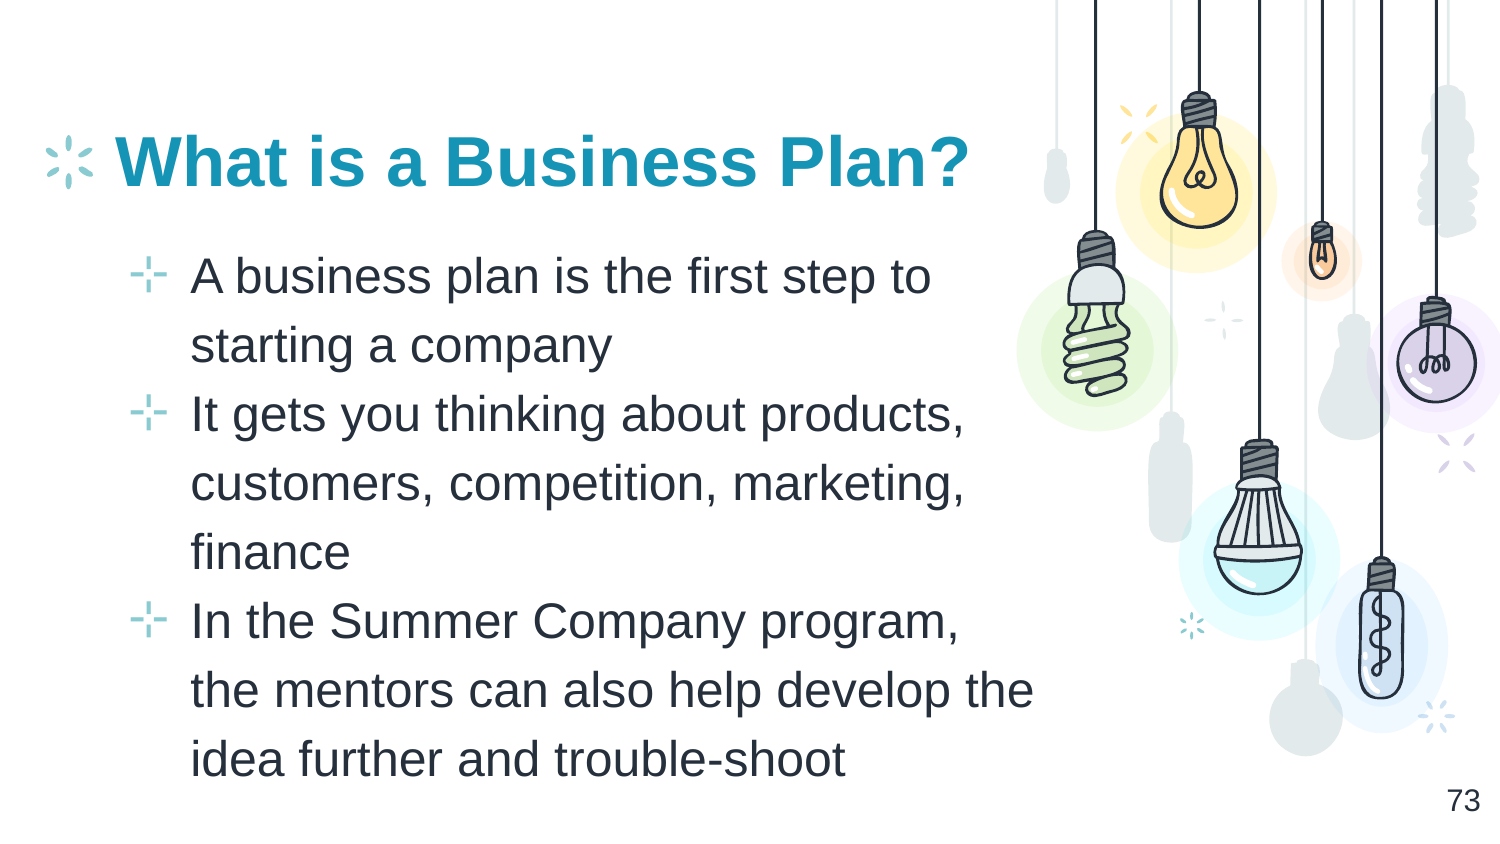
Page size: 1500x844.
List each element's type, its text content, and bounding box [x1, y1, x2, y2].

title What is a Business Plan? [115, 124, 1044, 203]
slide_number 73 [1426, 766, 1482, 832]
list A business plan is the first step to starting a company It gets you thinking about products, customers, competition, marketing, finance In the Summer Company program, the mentors can also help develop the idea further and trouble-shoot [115, 234, 1044, 798]
